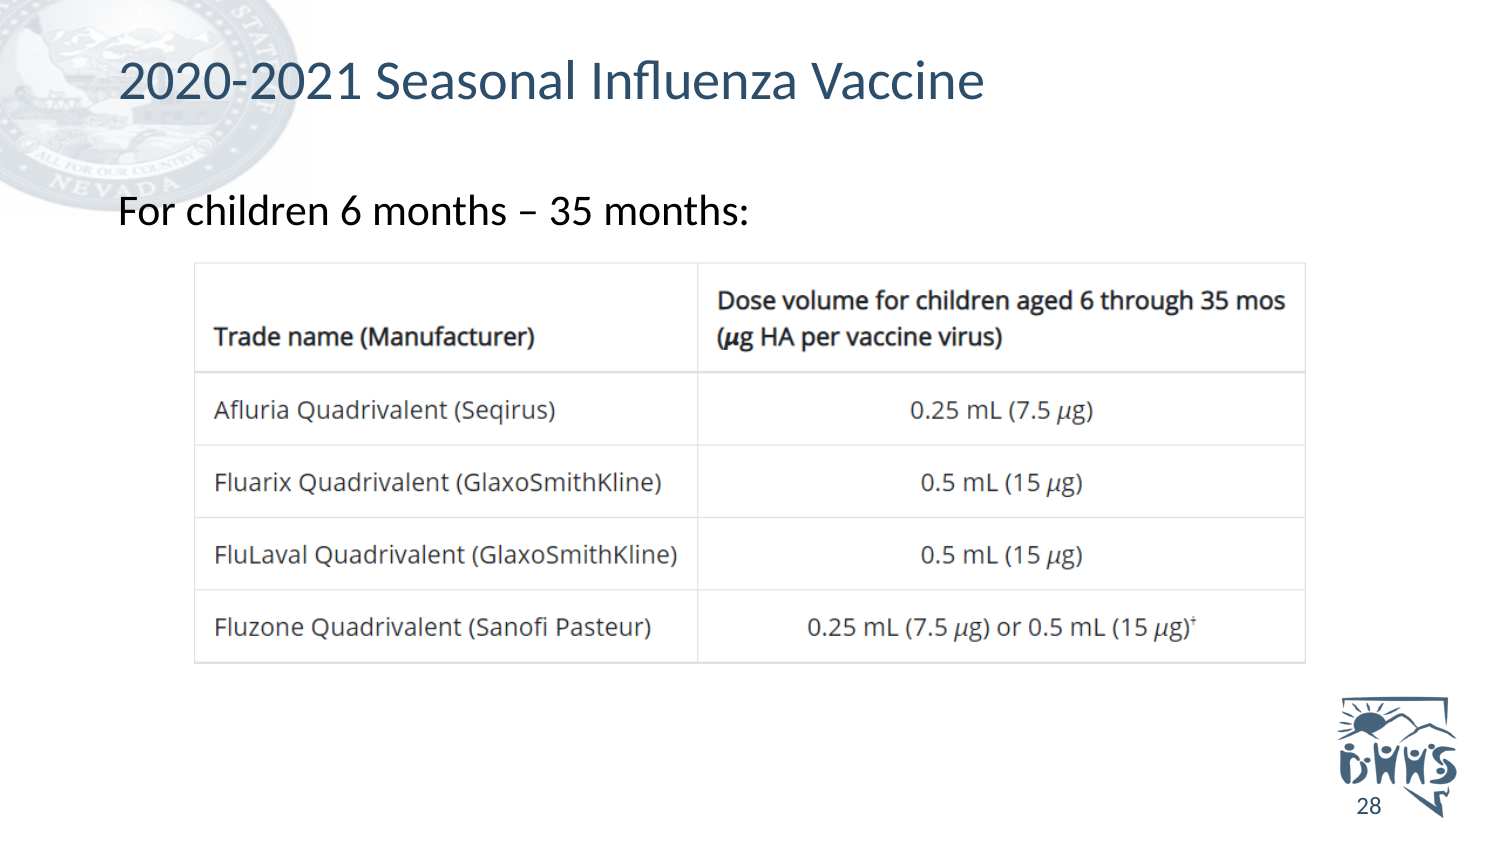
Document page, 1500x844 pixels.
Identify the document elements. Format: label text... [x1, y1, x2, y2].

list For children 6 months – 35 months: [103, 179, 1397, 827]
picture [1397, 696, 1461, 823]
slide_number 28 [1059, 782, 1397, 827]
title 2020-2021 Seasonal Influenza Vaccine [103, 0, 1397, 164]
picture [194, 259, 1306, 664]
